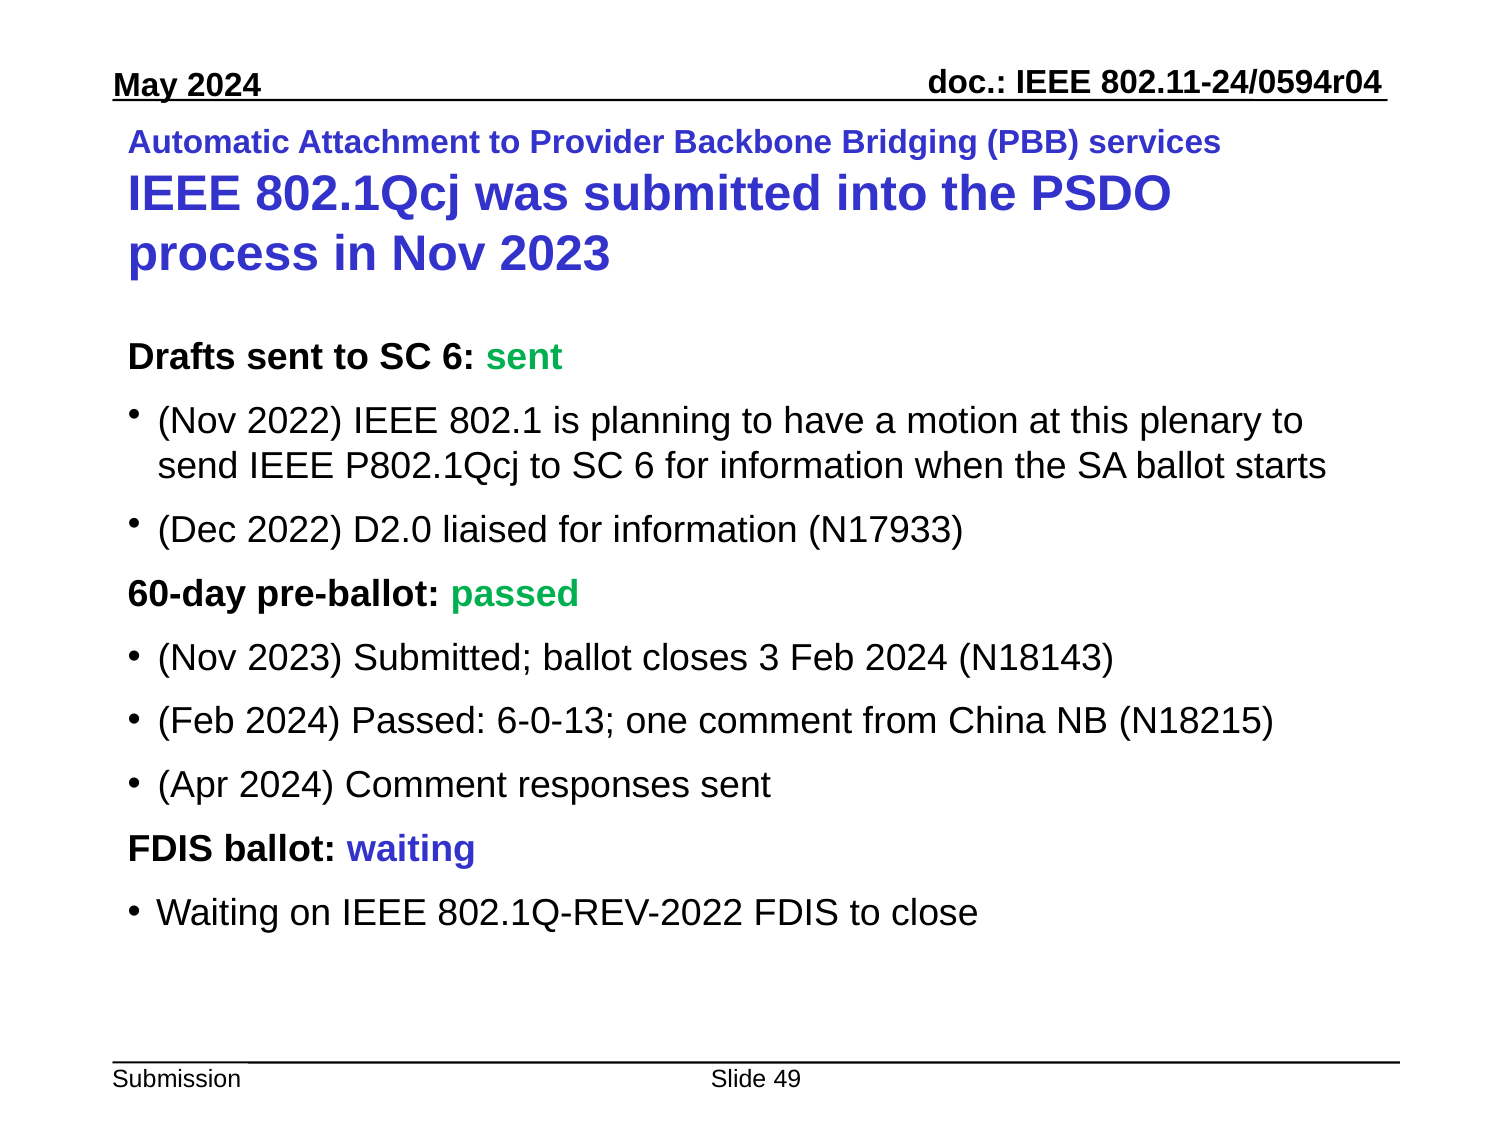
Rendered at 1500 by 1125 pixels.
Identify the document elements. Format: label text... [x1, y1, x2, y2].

list Drafts sent to SC 6: sent (Nov 2022) IEEE 802.1 is planning to have a motion at this plenary to send IEEE P802.1Qcj to SC 6 for information when the SA ballot starts (Dec 2022) D2.0 liaised for information (N17933) 60-day pre-ballot: passed (Nov 2023) Submitted; ballot closes 3 Feb 2024 (N18143) (Feb 2024) Passed: 6-0-13; one comment from China NB (N18215) (Apr 2024) Comment responses sent FDIS ballot: waiting Waiting on IEEE 802.1Q-REV-2022 FDIS to close [112, 324, 1388, 1000]
title Automatic Attachment to Provider Backbone Bridging (PBB) services IEEE 802.1Qcj was submitted into the PSDO process in Nov 2023 [112, 112, 1388, 288]
slide_number Slide 49 [709, 1061, 803, 1093]
